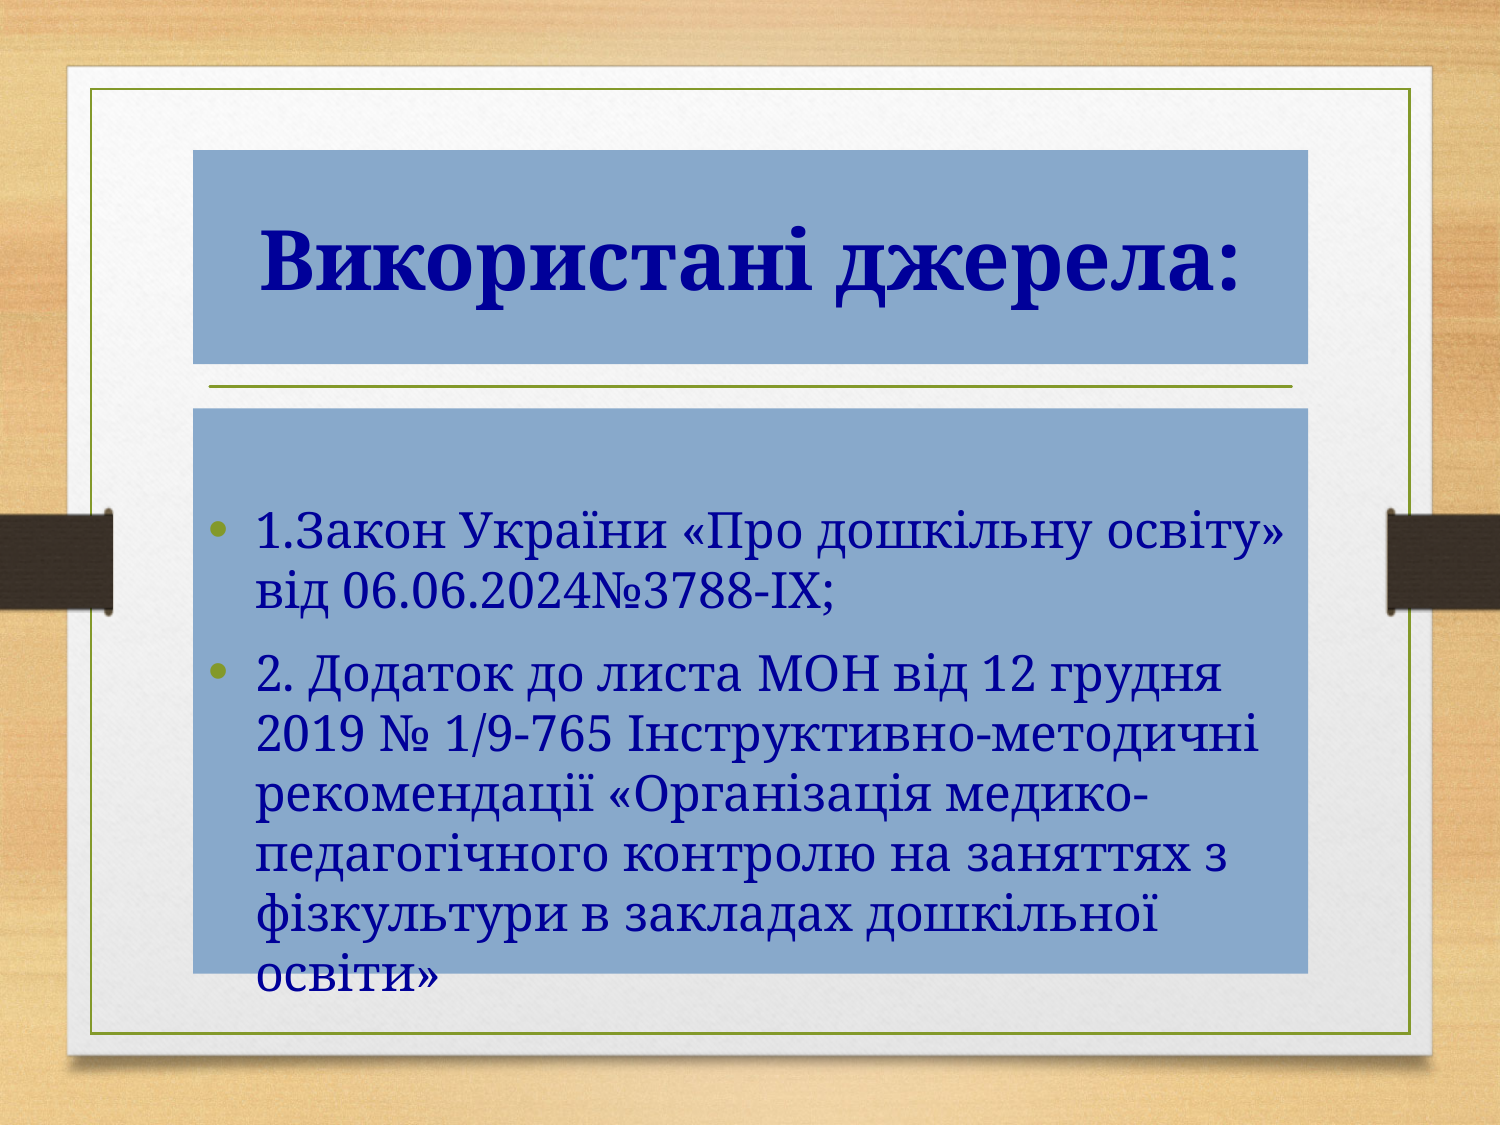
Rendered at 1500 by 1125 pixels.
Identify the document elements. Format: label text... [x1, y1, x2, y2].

title Використані джерела: [193, 150, 1309, 365]
list 1.Закон України «Про дошкільну освіту» від 06.06.2024№3788-ІХ; 2. Додаток до листа МОН від 12 грудня 2019 № 1/9-765 Інструктивно-методичні рекомендації «Організація медико-педагогічного контролю на заняттях з фізкультури в закладах дошкільної освіти» [193, 408, 1309, 974]
picture [0, 0, 1500, 1125]
